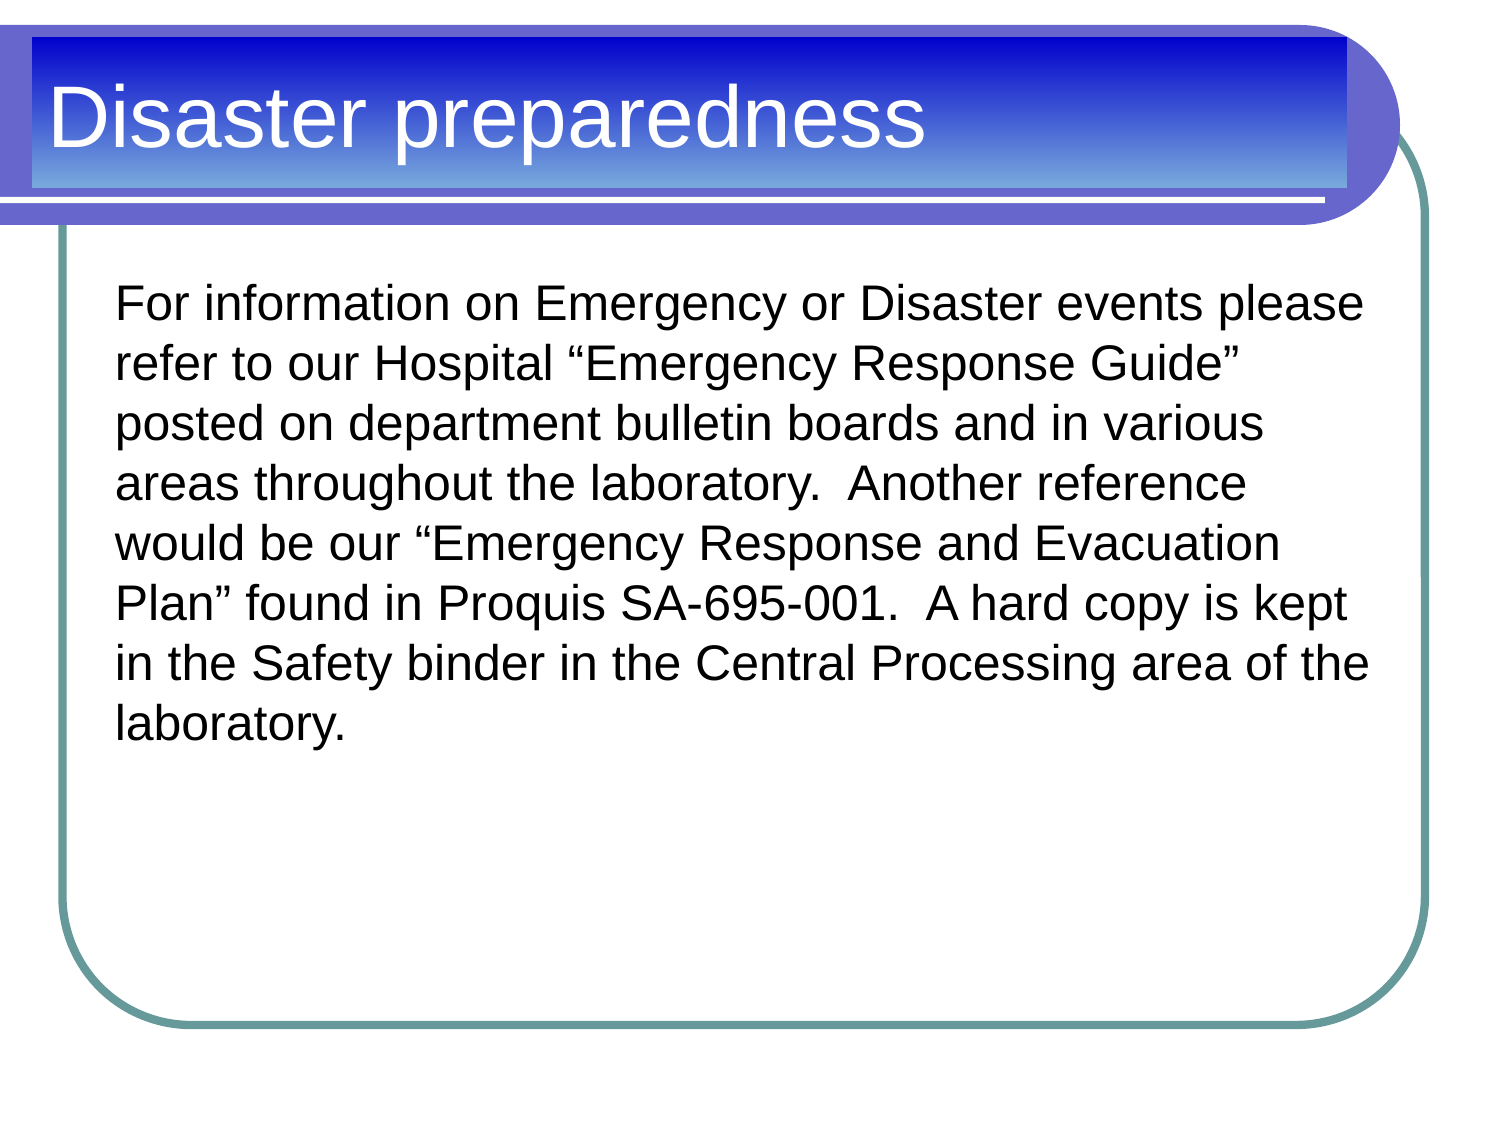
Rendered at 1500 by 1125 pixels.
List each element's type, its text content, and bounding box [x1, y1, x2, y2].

title Disaster preparedness [31, 37, 1348, 188]
list For information on Emergency or Disaster events please refer to our Hospital “Emergency Response Guide” posted on department bulletin boards and in various areas throughout the laboratory. Another reference would be our “Emergency Response and Evacuation Plan” found in Proquis SA-695-001. A hard copy is kept in the Safety binder in the Central Processing area of the laboratory. [99, 262, 1401, 988]
